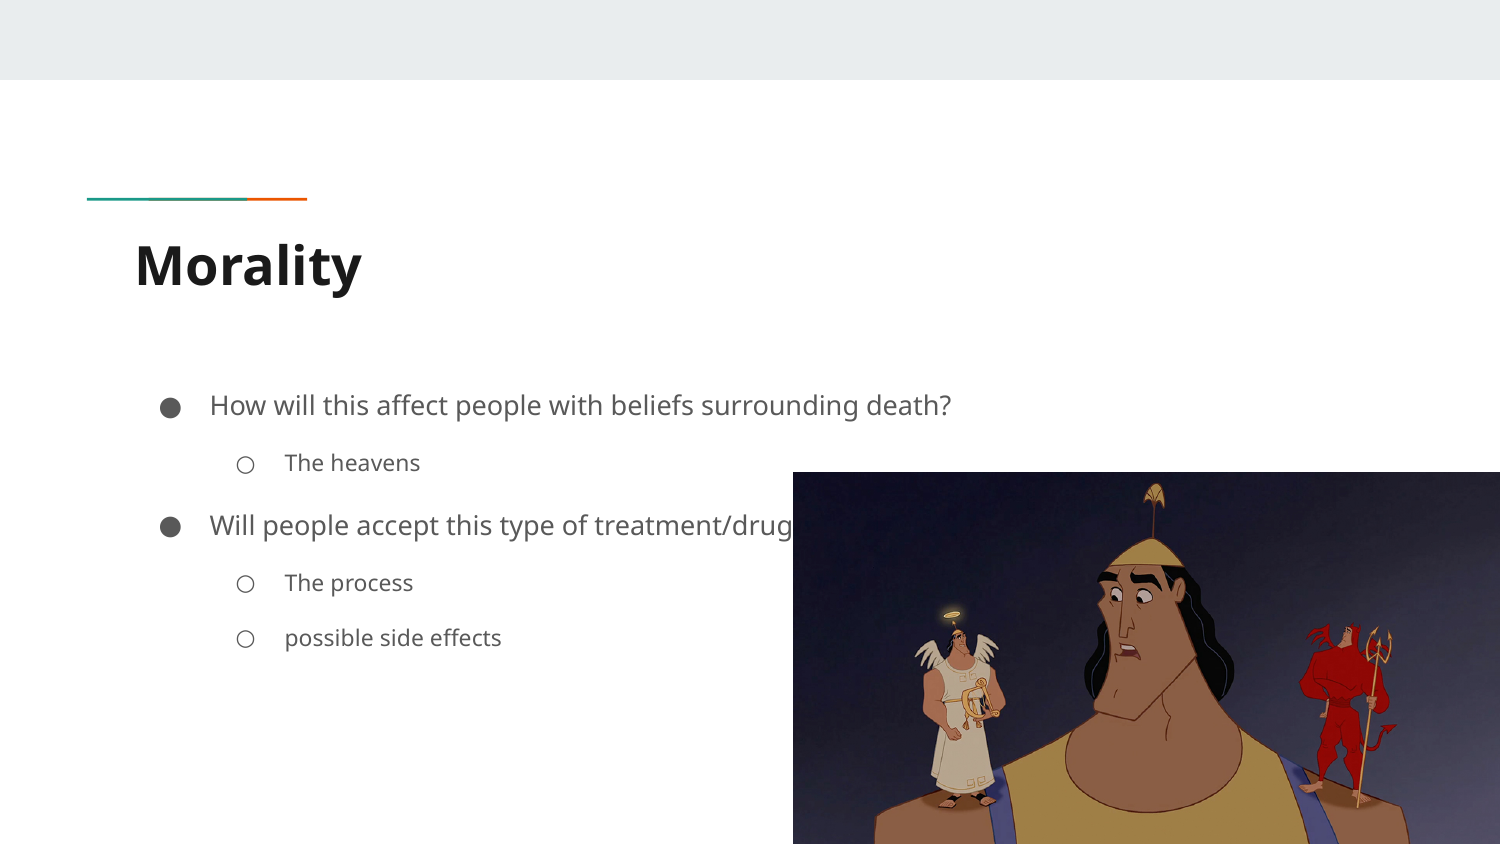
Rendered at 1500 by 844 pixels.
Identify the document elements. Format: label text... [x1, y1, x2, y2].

list How will this affect people with beliefs surrounding death? The heavens Will people accept this type of treatment/drug? The process possible side effects [119, 341, 1381, 712]
title Morality [119, 216, 1381, 305]
picture [793, 472, 1500, 844]
